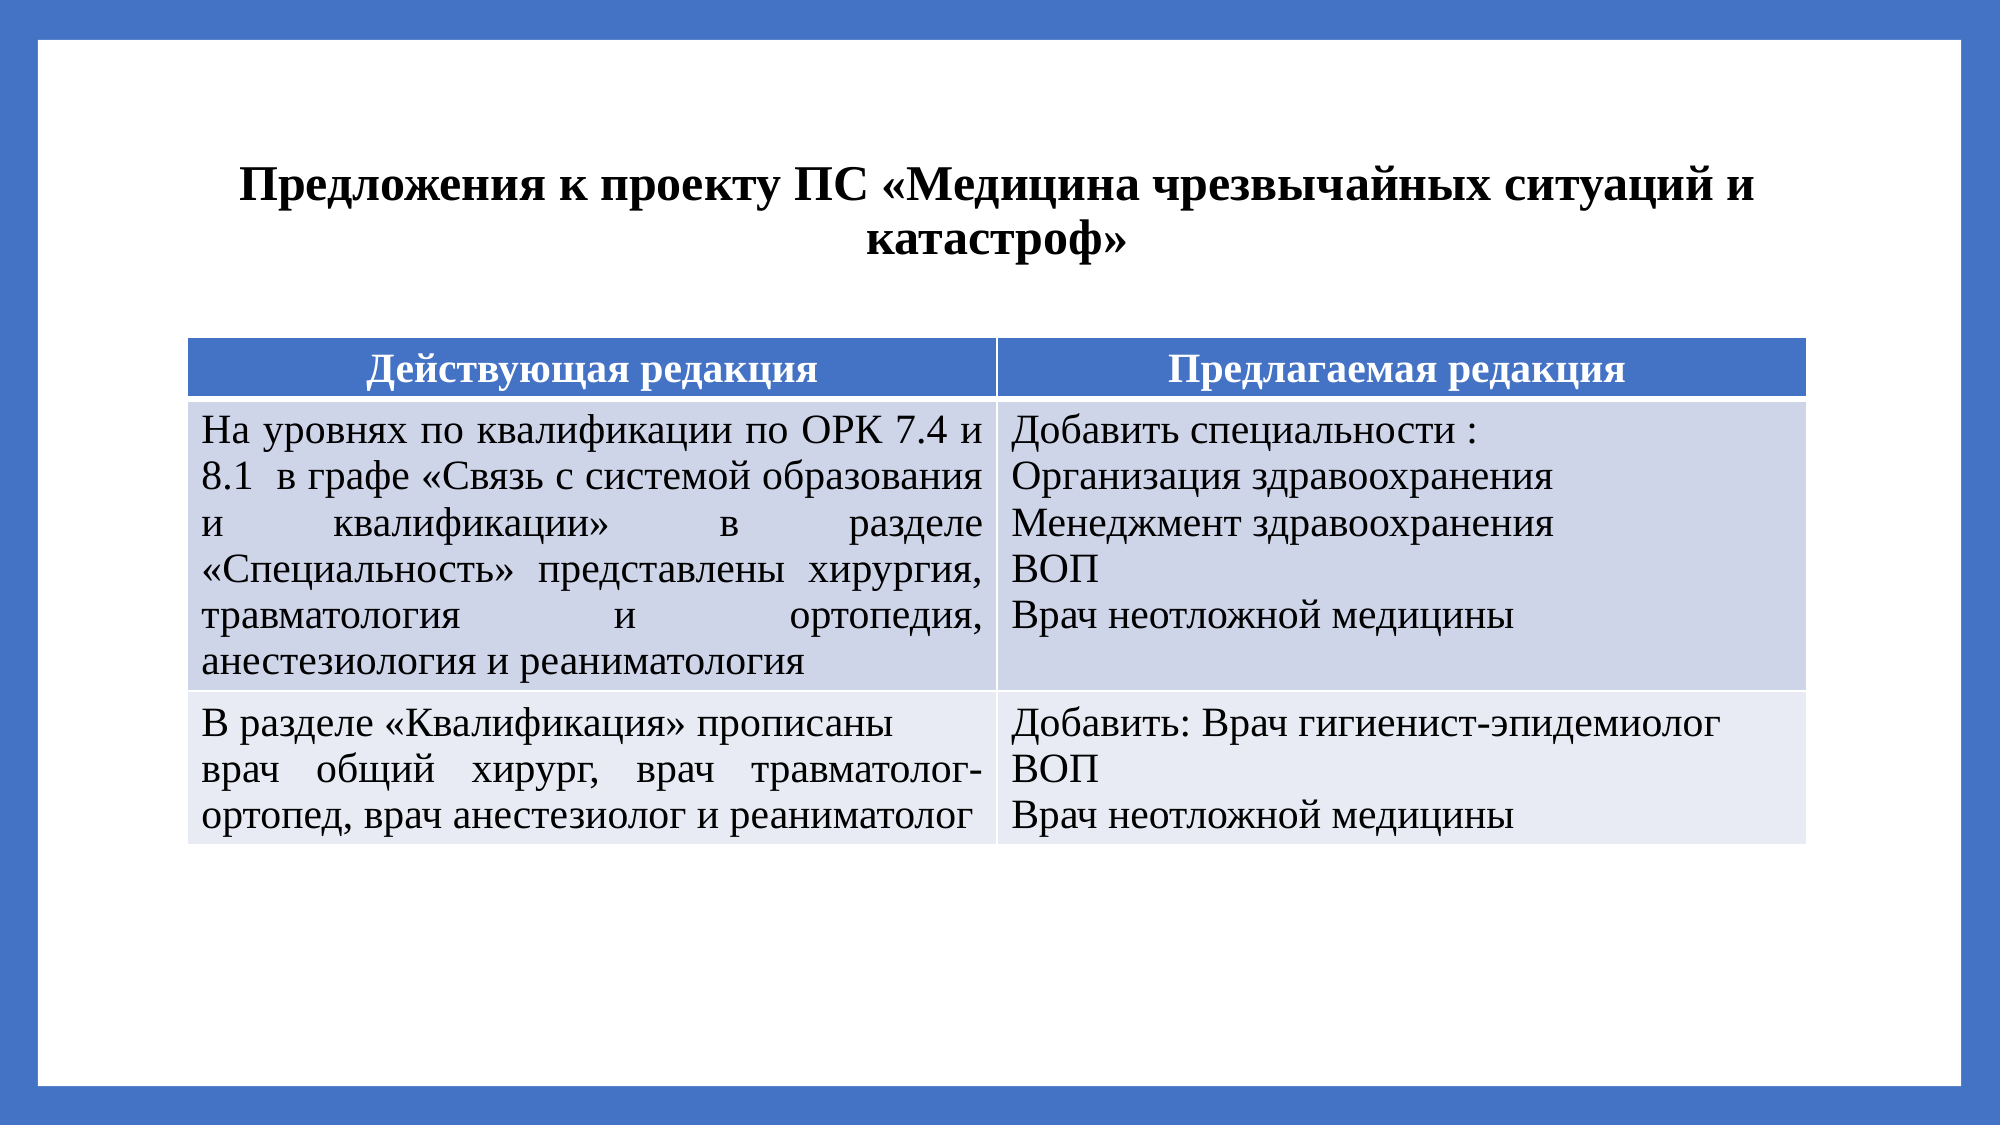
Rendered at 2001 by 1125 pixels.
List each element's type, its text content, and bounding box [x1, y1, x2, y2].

table_cell В разделе «Квалификация» прописаны врач общий хирург, врач травматолог-ортопед, врач анестезиолог и реаниматолог [188, 692, 996, 844]
table_header Предлагаемая редакция [998, 338, 1806, 396]
table_cell Добавить специальности : Организация здравоохранения Менеджмент здравоохранения ВОП Врач неотложной медицины [998, 402, 1806, 690]
table_cell На уровнях по квалификации по ОРК 7.4 и 8.1 в графе «Связь с системой образования и квалификации» в разделе «Специальность» представлены хирургия, травматология и ортопедия, анестезиология и реаниматология [188, 402, 996, 690]
table_cell Добавить: Врач гигиенист-эпидемиолог ВОП Врач неотложной медицины [998, 692, 1806, 844]
title Предложения к проекту ПС «Медицина чрезвычайных ситуаций и катастроф» [187, 99, 1808, 323]
table_header Действующая редакция [188, 338, 996, 396]
